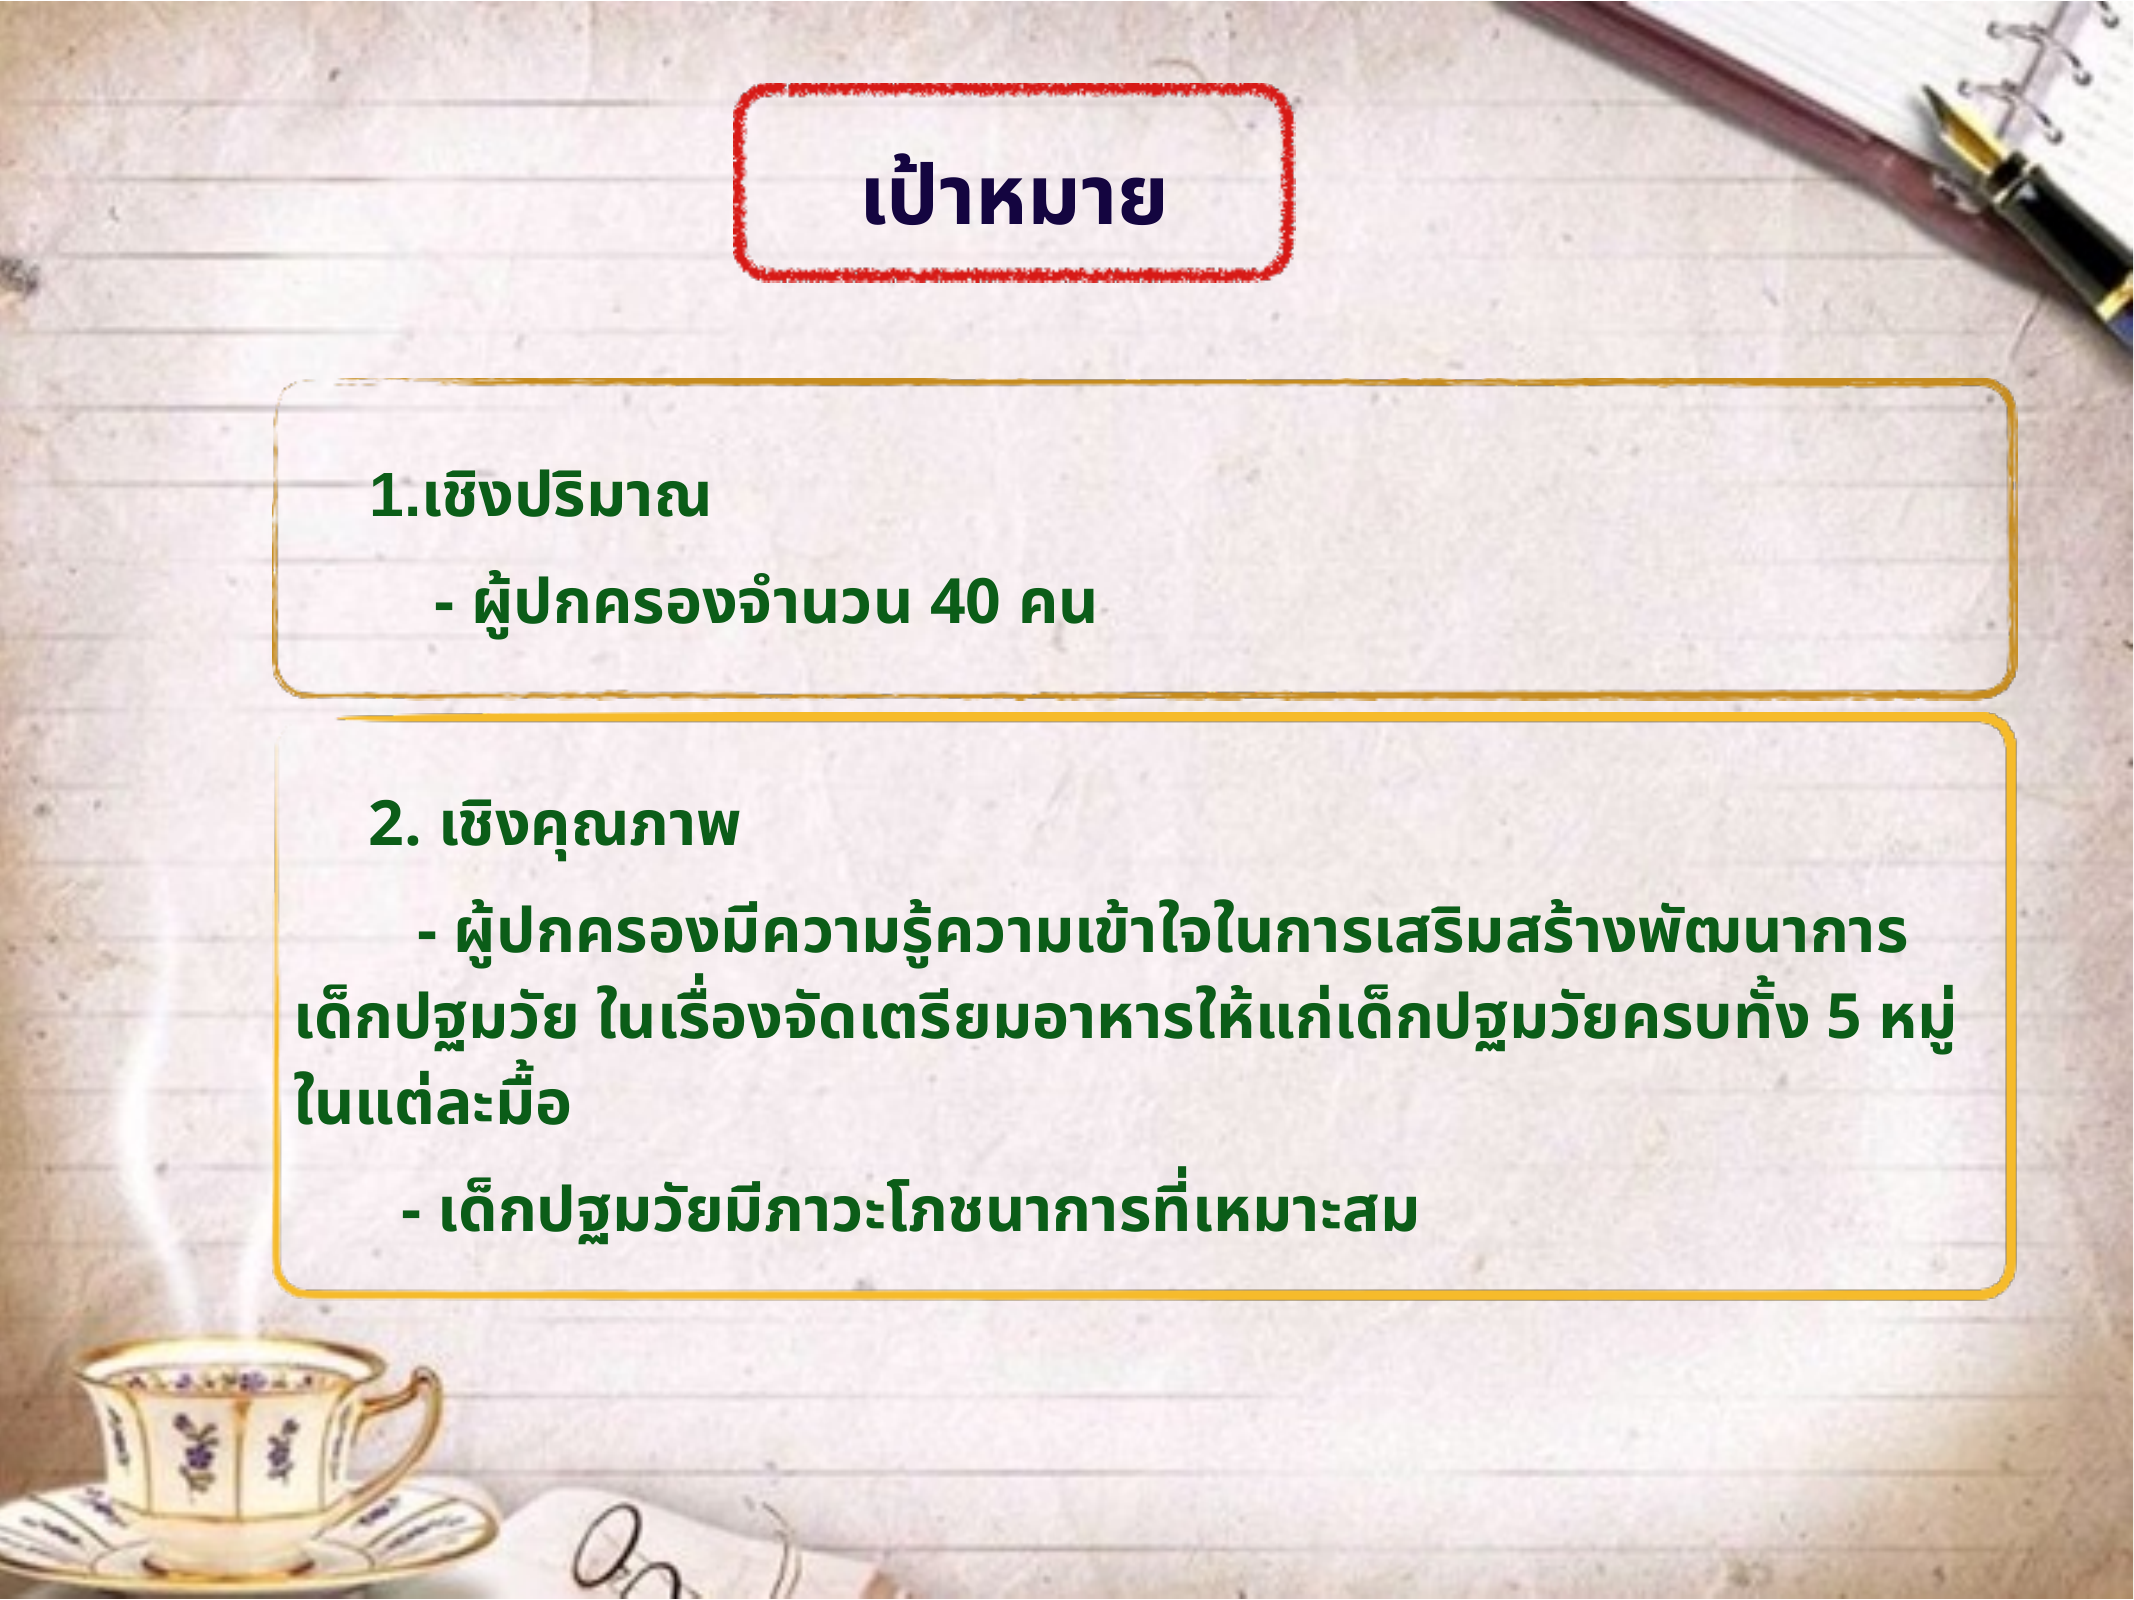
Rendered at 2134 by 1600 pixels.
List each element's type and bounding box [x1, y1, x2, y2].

text_box [732, 83, 1296, 284]
text_box [271, 377, 2019, 702]
text_box [270, 712, 2020, 1303]
picture [0, 1, 2134, 1599]
